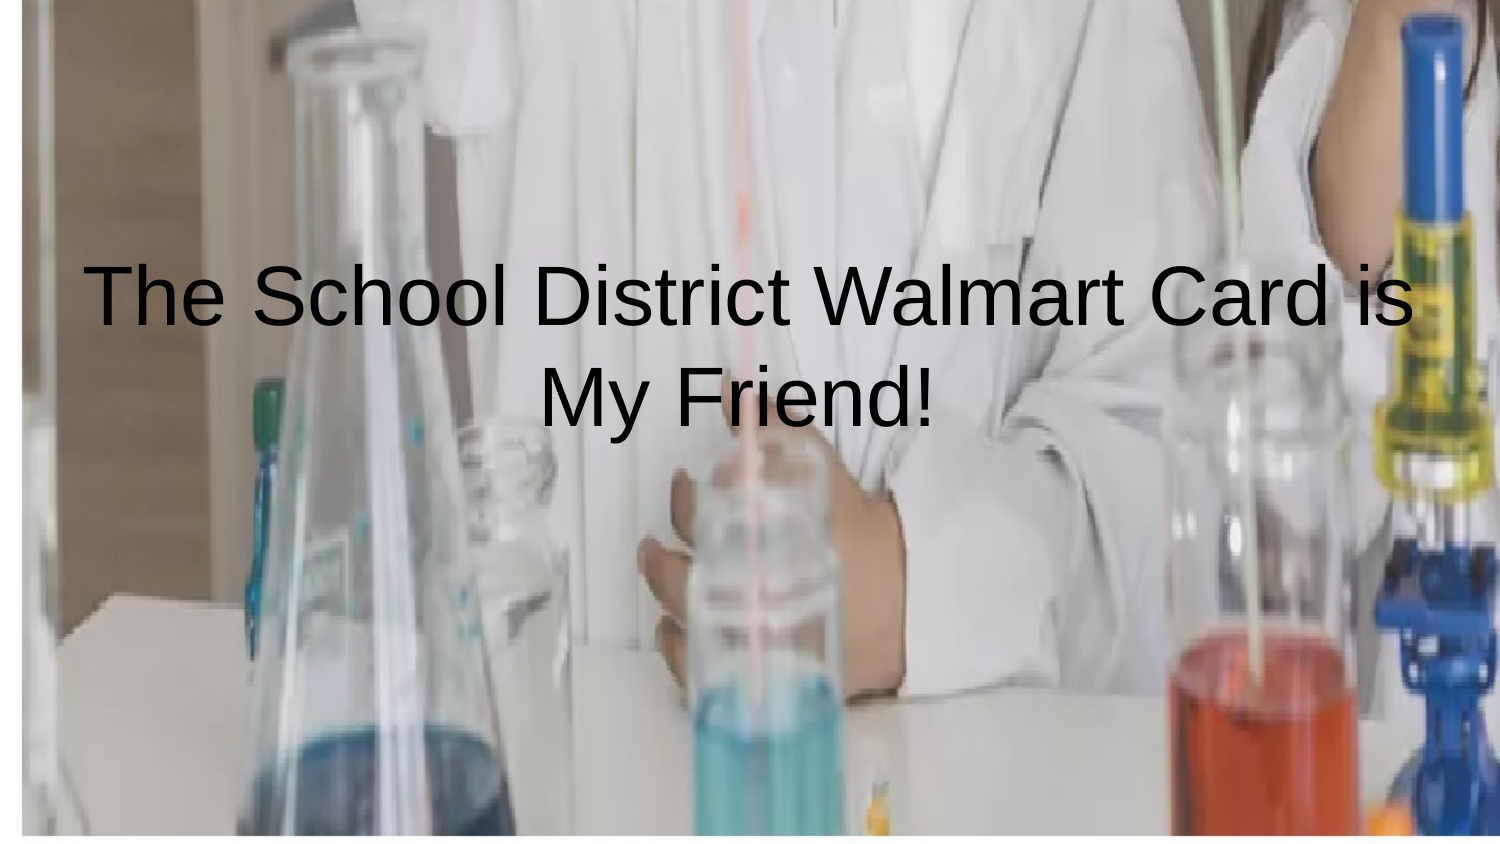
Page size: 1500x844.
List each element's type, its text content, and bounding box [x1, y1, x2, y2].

picture [0, 0, 1500, 844]
title The School District Walmart Card is My Friend! [51, 122, 1449, 459]
